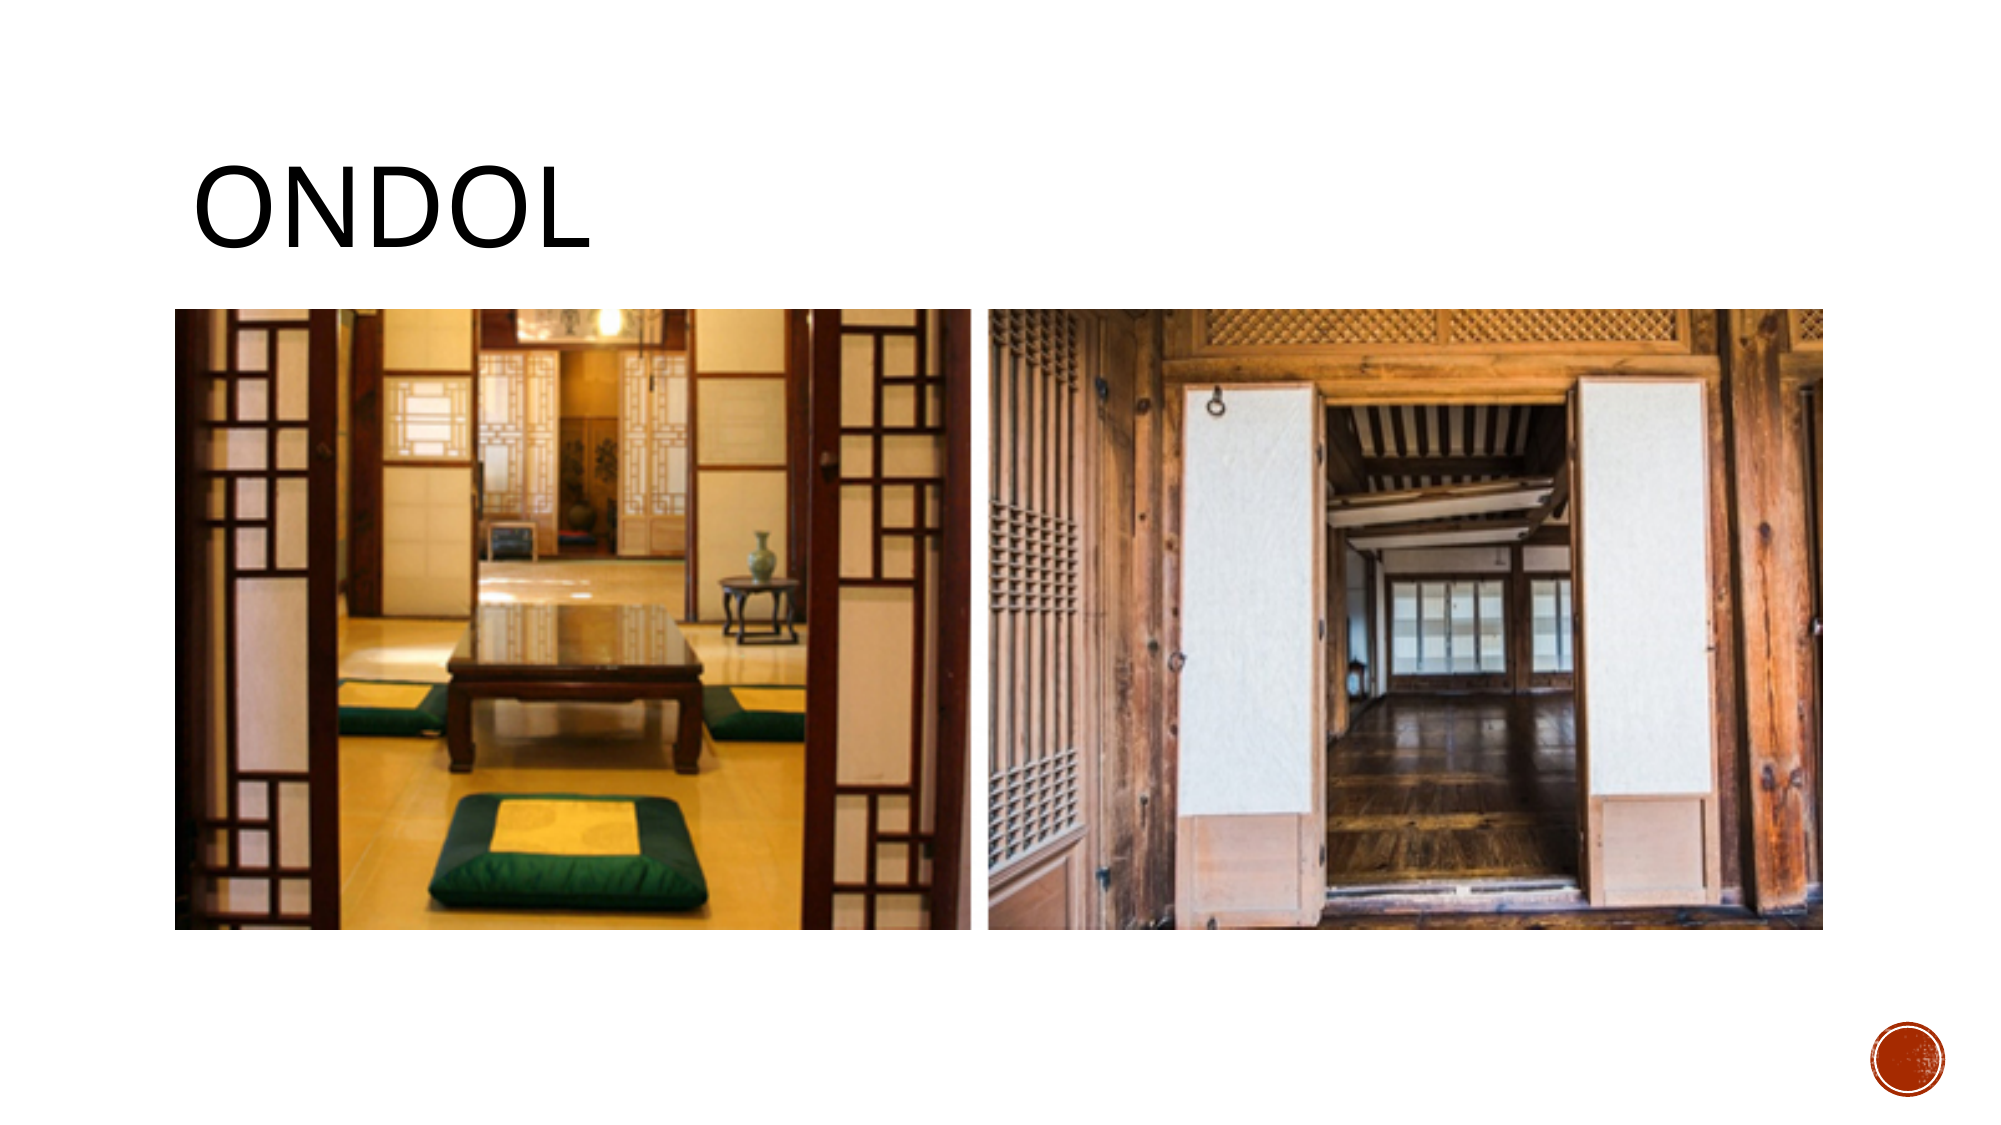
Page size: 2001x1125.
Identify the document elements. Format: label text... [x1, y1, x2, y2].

picture [175, 310, 1822, 928]
title ondol [175, 79, 1826, 344]
